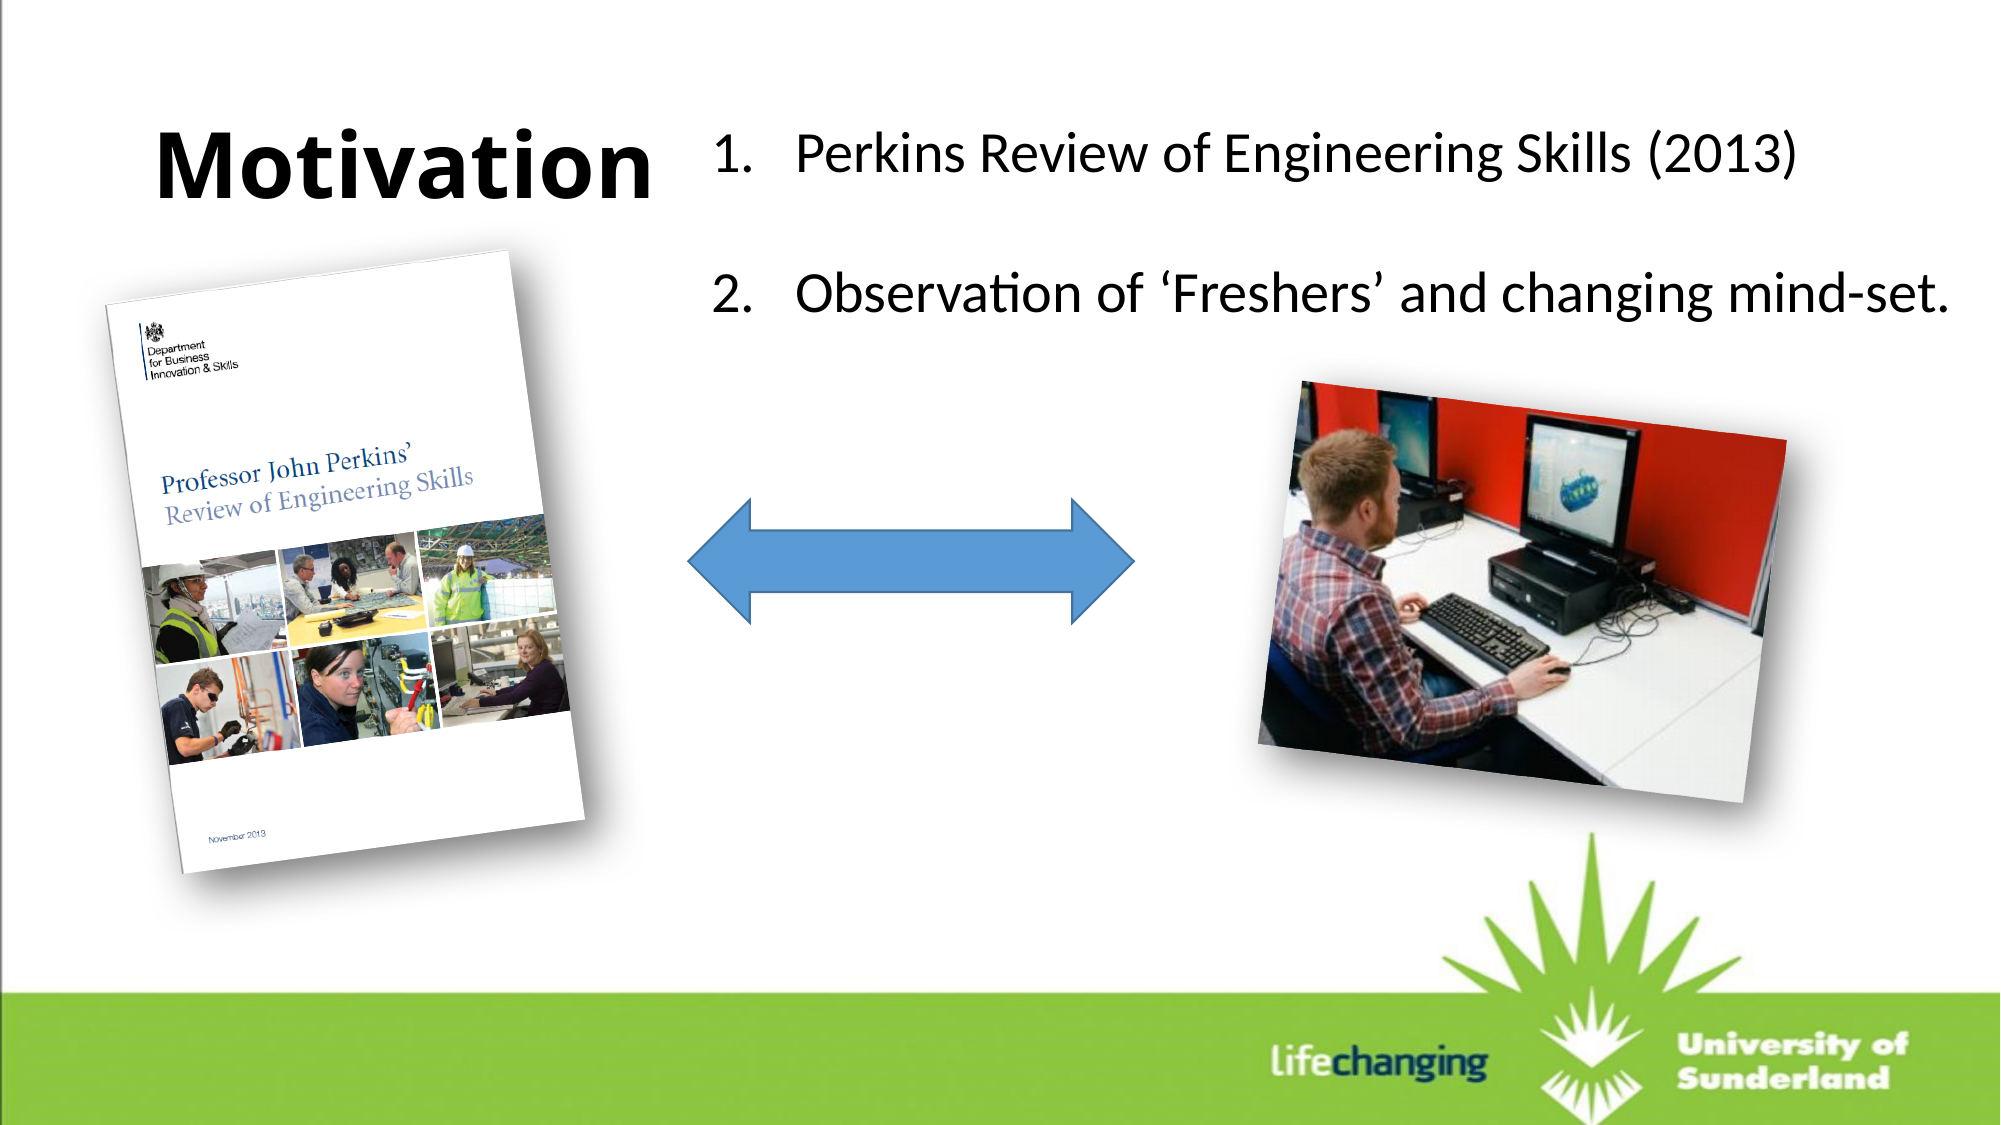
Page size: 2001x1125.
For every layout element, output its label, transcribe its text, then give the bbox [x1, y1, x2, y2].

text_box Perkins Review of Engineering Skills (2013) Observation of ‘Freshers’ and changing mind-set. [696, 106, 1968, 332]
text_box [686, 497, 1136, 626]
title Motivation [137, 59, 1863, 278]
picture [0, 0, 2001, 1125]
